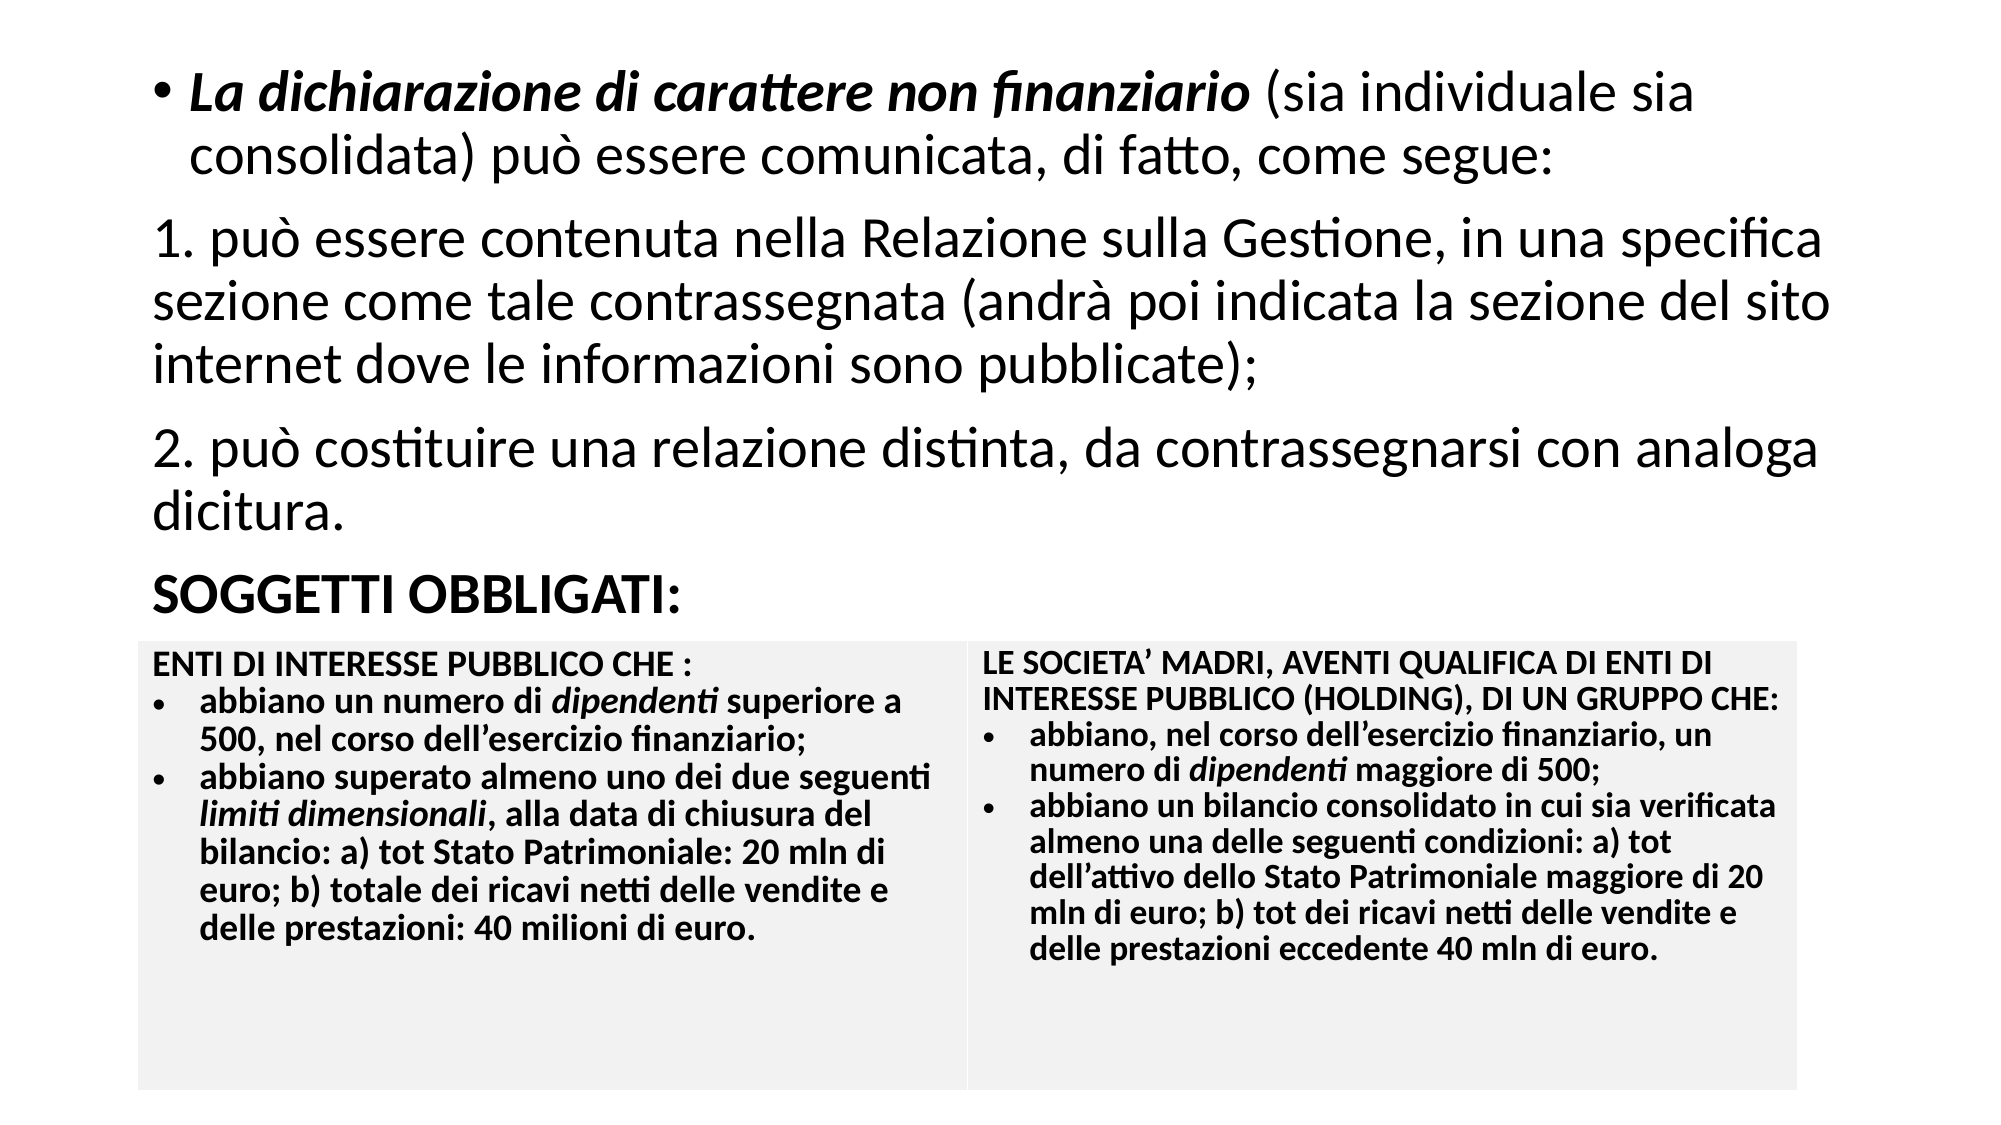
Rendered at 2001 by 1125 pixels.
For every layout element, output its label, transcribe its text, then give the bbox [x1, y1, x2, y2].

table_header ENTI DI INTERESSE PUBBLICO CHE : abbiano un numero di dipendenti superiore a 500, nel corso dell’esercizio finanziario; abbiano superato almeno uno dei due seguenti limiti dimensionali, alla data di chiusura del bilancio: a) tot Stato Patrimoniale: 20 mln di euro; b) totale dei ricavi netti delle vendite e delle prestazioni: 40 milioni di euro. [138, 641, 967, 1090]
list La dichiarazione di carattere non finanziario (sia individuale sia consolidata) può essere comunicata, di fatto, come segue: 1. può essere contenuta nella Relazione sulla Gestione, in una specifica sezione come tale contrassegnata (andrà poi indicata la sezione del sito internet dove le informazioni sono pubblicate); 2. può costituire una relazione distinta, da contrassegnarsi con analoga dicitura. SOGGETTI OBBLIGATI: [137, 53, 1863, 1125]
table_header LE SOCIETA’ MADRI, AVENTI QUALIFICA DI ENTI DI INTERESSE PUBBLICO (HOLDING), DI UN GRUPPO CHE: abbiano, nel corso dell’esercizio finanziario, un numero di dipendenti maggiore di 500; abbiano un bilancio consolidato in cui sia verificata almeno una delle seguenti condizioni: a) tot dell’attivo dello Stato Patrimoniale maggiore di 20 mln di euro; b) tot dei ricavi netti delle vendite e delle prestazioni eccedente 40 mln di euro. [968, 641, 1797, 1090]
